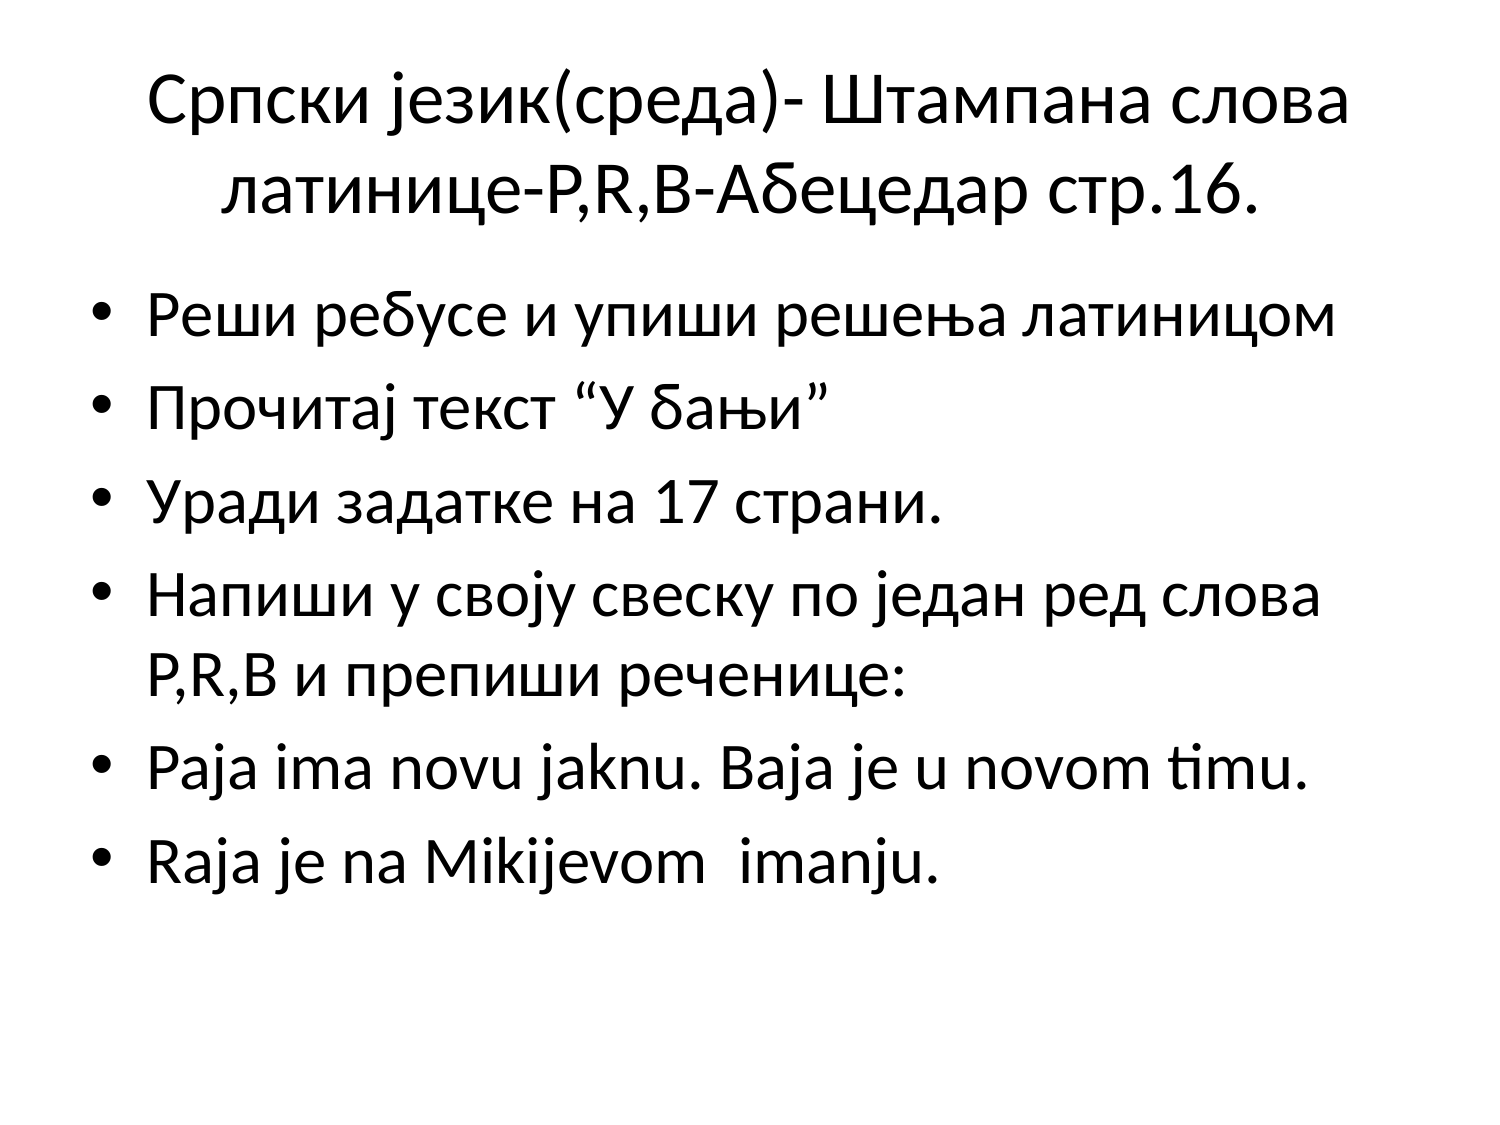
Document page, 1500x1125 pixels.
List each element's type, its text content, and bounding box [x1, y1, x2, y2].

list Реши ребусе и упиши решења латиницом Прочитај текст “У бањи” Уради задатке на 17 страни. Напиши у своју свеску по један ред слова P,R,B и препиши реченице: Paja ima novu jaknu. Baja je u novom timu. Raja je na Mikijevom imanju. [75, 262, 1425, 1005]
title Српски језик(среда)- Штампана слова латинице-P,R,B-Абецедар стр.16. [75, 45, 1425, 233]
